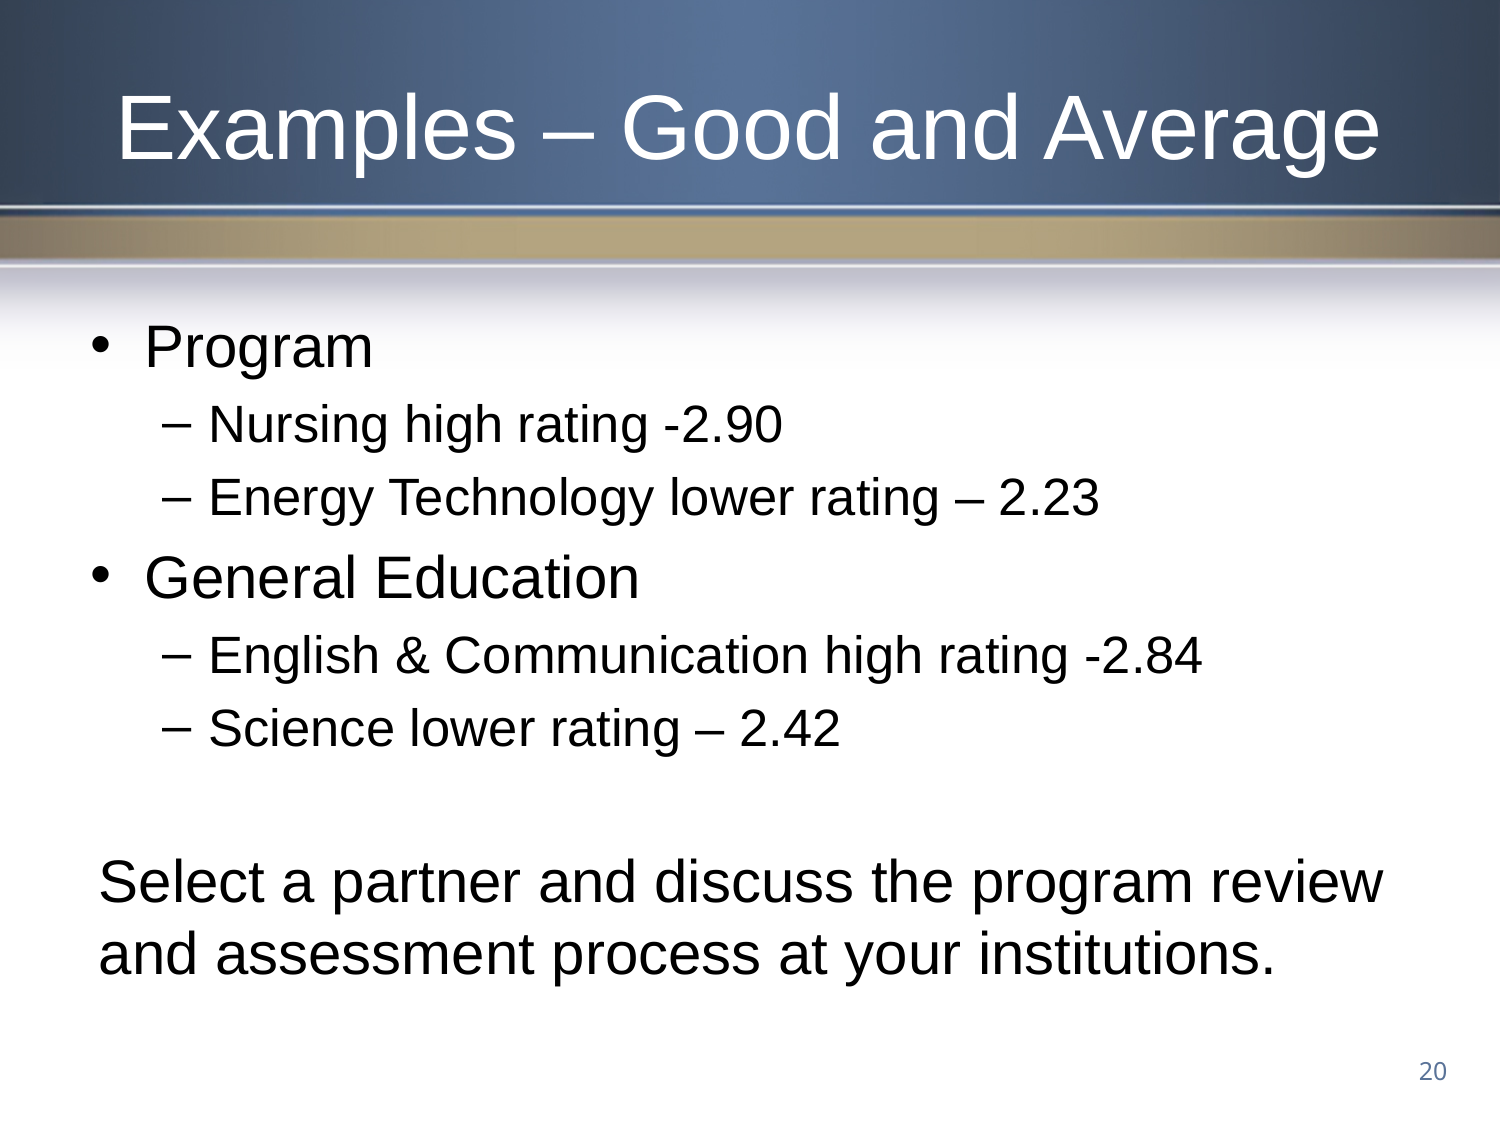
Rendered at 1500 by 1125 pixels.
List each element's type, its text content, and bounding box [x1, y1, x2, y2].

slide_number 20 [1112, 1042, 1463, 1103]
list Program Nursing high rating -2.90 Energy Technology lower rating – 2.23 General Education English & Communication high rating -2.84 Science lower rating – 2.42 Select a partner and discuss the program review and assessment process at your institutions. [75, 299, 1425, 1043]
picture [0, 0, 1500, 375]
title Examples – Good and Average [75, 45, 1425, 200]
